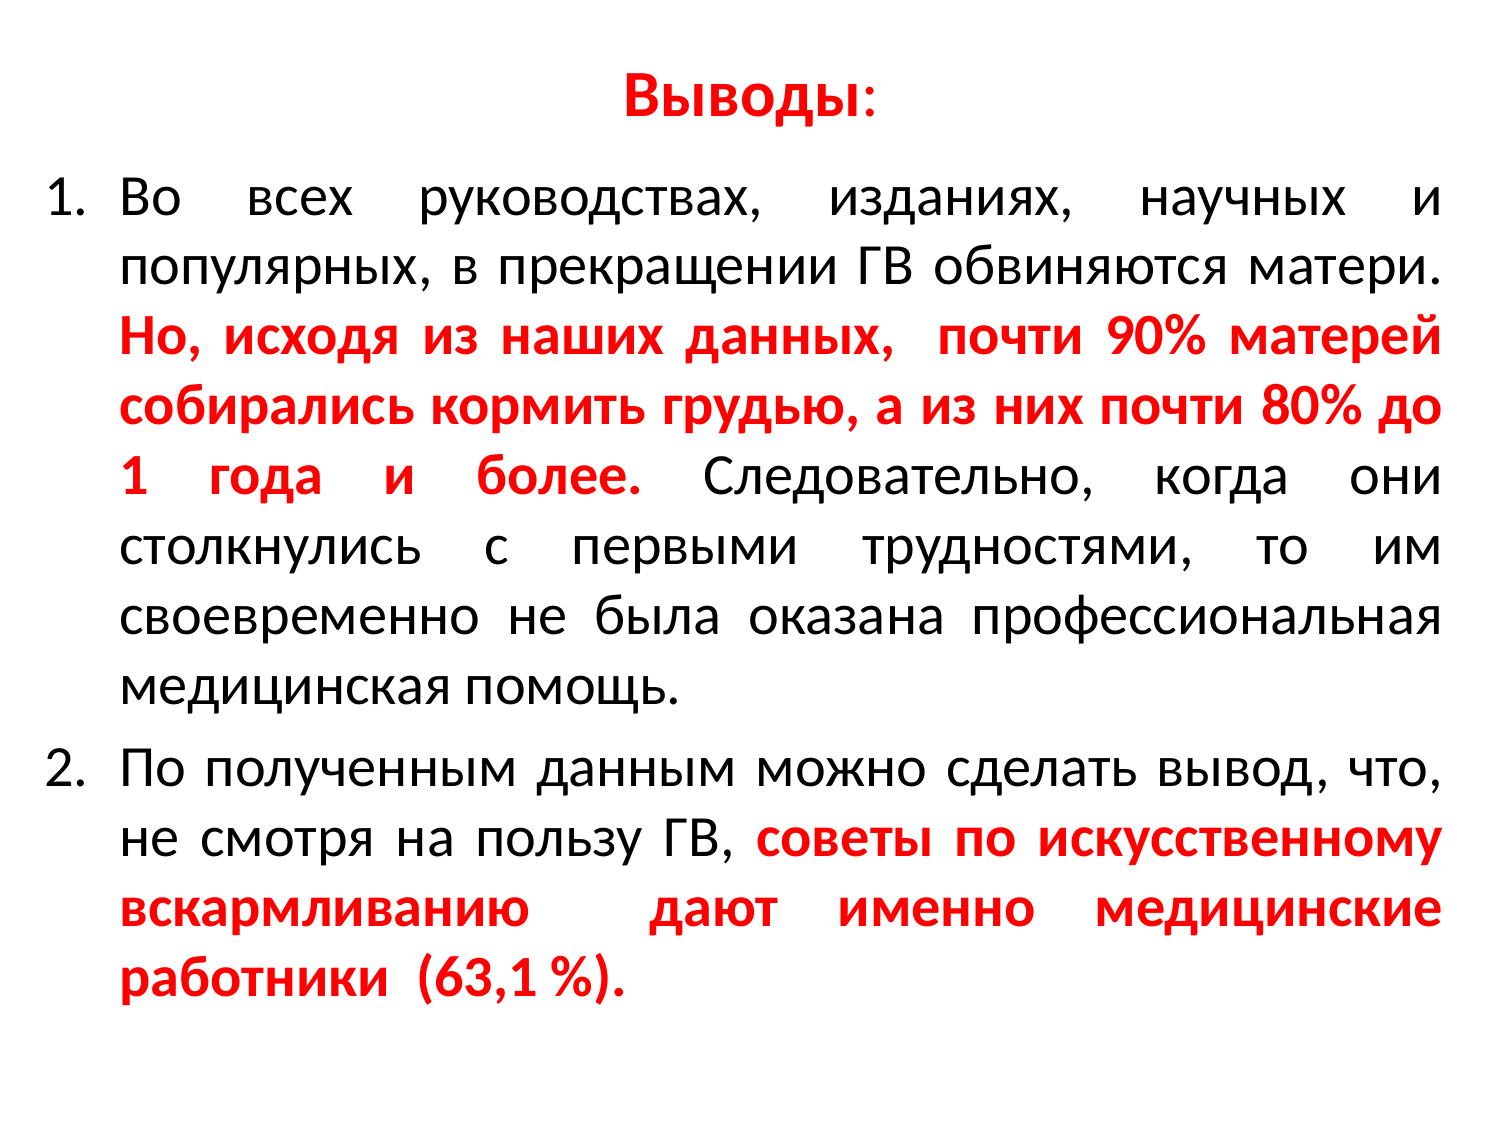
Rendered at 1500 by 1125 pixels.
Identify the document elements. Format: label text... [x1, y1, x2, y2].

title Выводы: [76, 42, 1427, 138]
list Во всех руководствах, изданиях, научных и популярных, в прекращении ГВ обвиняются матери. Но, исходя из наших данных, почти 90% матерей собирались кормить грудью, а из них почти 80% до 1 года и более. Следовательно, когда они столкнулись с первыми трудностями, то им своевременно не была оказана профессиональная медицинская помощь. По полученным данным можно сделать вывод, что, не смотря на пользу ГВ, советы по искусственному вскармливанию дают именно медицинские работники (63,1 %). [29, 149, 1459, 1059]
